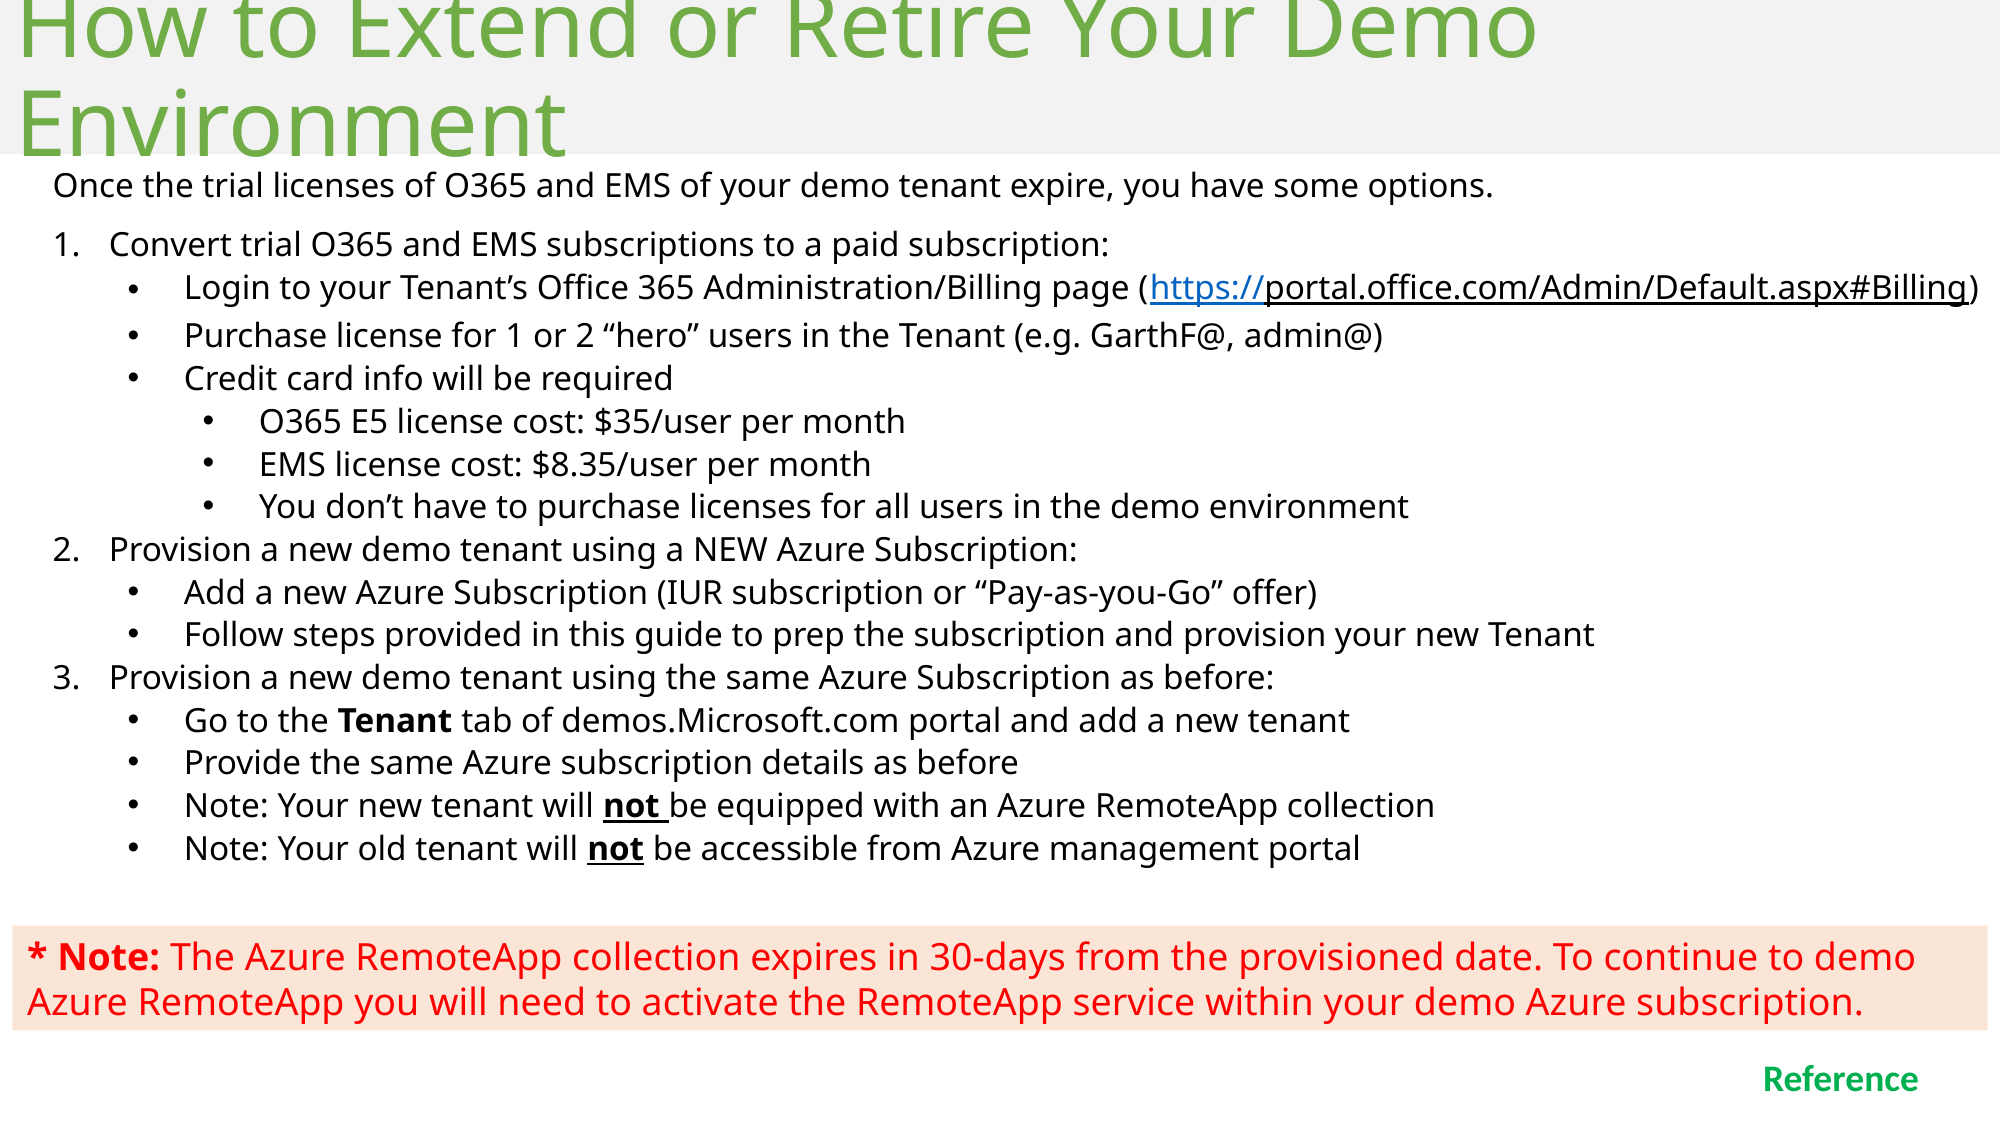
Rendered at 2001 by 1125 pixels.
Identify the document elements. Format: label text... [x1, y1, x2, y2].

text_box * Note: The Azure RemoteApp collection expires in 30-days from the provisioned date. To continue to demo Azure RemoteApp you will need to activate the RemoteApp service within your demo Azure subscription. [12, 925, 1988, 1031]
text_box Once the trial licenses of O365 and EMS of your demo tenant expire, you have some options. Convert trial O365 and EMS subscriptions to a paid subscription: Login to your Tenant’s Office 365 Administration/Billing page (https://portal.office.com/Admin/Default.aspx#Billing) Purchase license for 1 or 2 “hero” users in the Tenant (e.g. GarthF@, admin@) Credit card info will be required O365 E5 license cost: $35/user per month EMS license cost: $8.35/user per month You don’t have to purchase licenses for all users in the demo environment Provision a new demo tenant using a NEW Azure Subscription: Add a new Azure Subscription (IUR subscription or “Pay-as-you-Go” offer) Follow steps provided in this guide to prep the subscription and provision your new Tenant Provision a new demo tenant using the same Azure Subscription as before: Go to the Tenant tab of demos.Microsoft.com portal and add a new tenant Provide the same Azure subscription details as before Note: Your new tenant will not be equipped with an Azure RemoteApp collection Note: Your old tenant will not be accessible from Azure management portal [37, 154, 2000, 875]
text_box Reference [1748, 1047, 1935, 1107]
title How to Extend or Retire Your Demo Environment [0, 0, 2000, 155]
